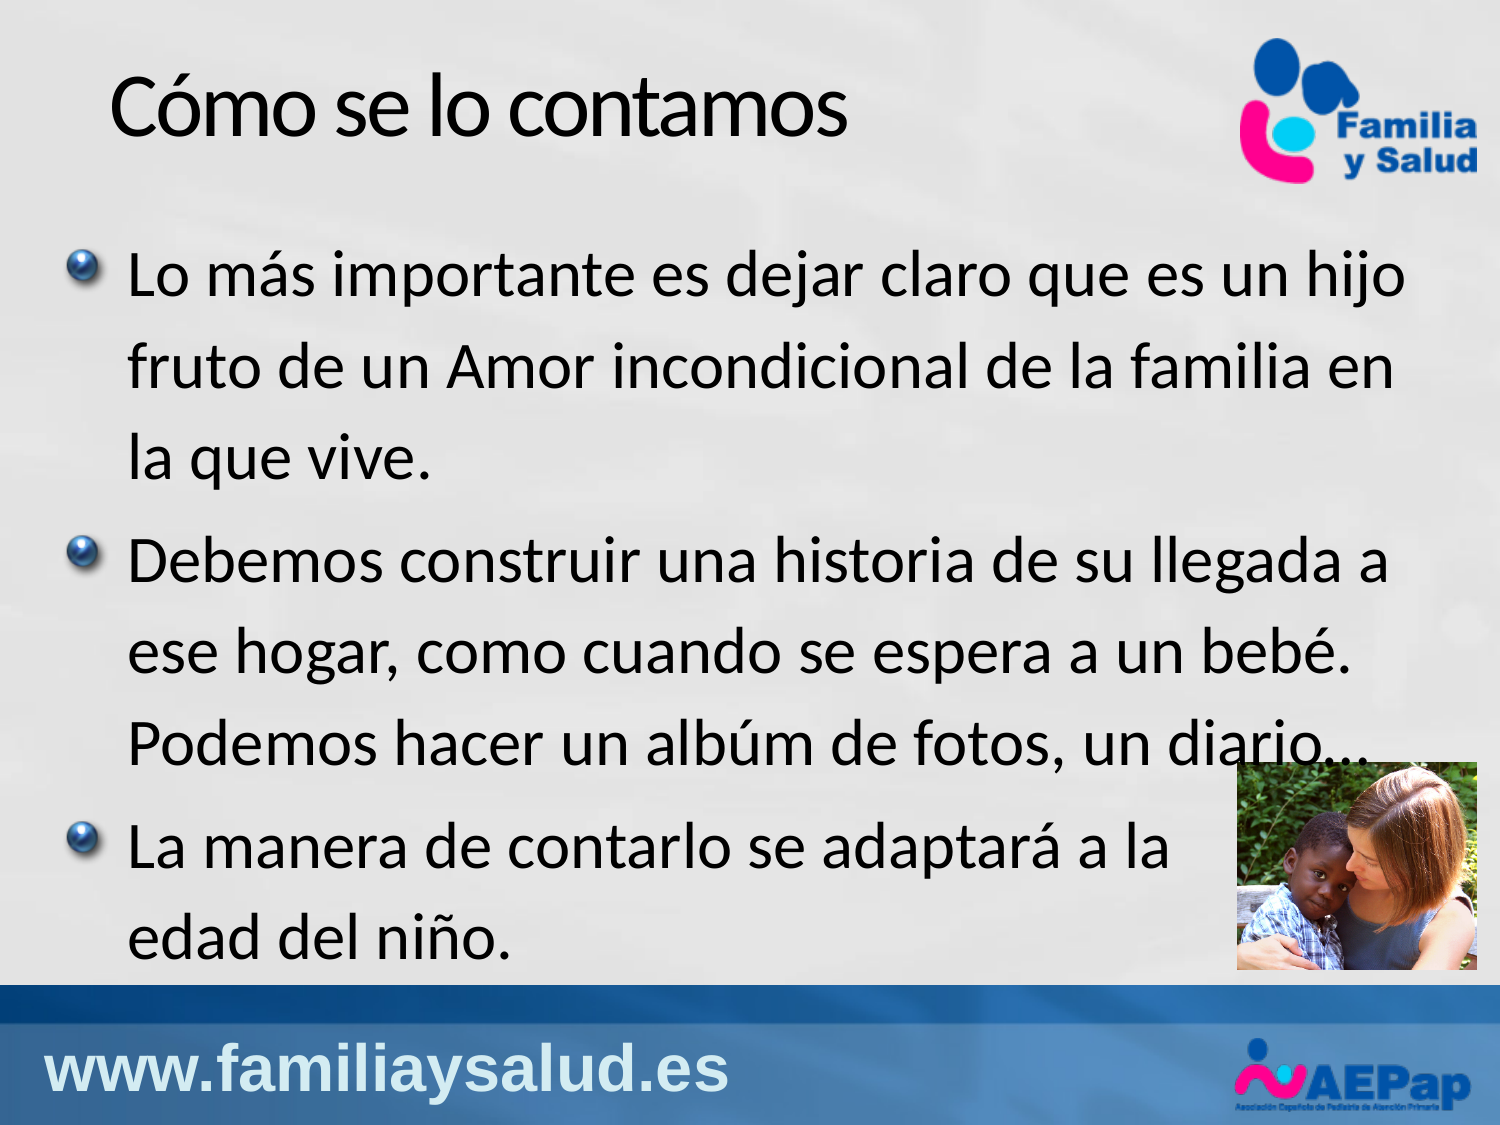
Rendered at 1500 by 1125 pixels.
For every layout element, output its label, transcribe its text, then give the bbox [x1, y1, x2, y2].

title Cómo se lo contamos [109, 56, 1218, 157]
text_box www.familiaysalud.es [29, 1017, 757, 1113]
picture [0, 0, 1500, 1125]
list Lo más importante es dejar claro que es un hijo fruto de un Amor incondicional de la familia en la que vive. Debemos construir una historia de su llegada a ese hogar, como cuando se espera a un bebé. Podemos hacer un albúm de fotos, un diario… La manera de contarlo se adaptará a la edad del niño. [62, 218, 1438, 982]
